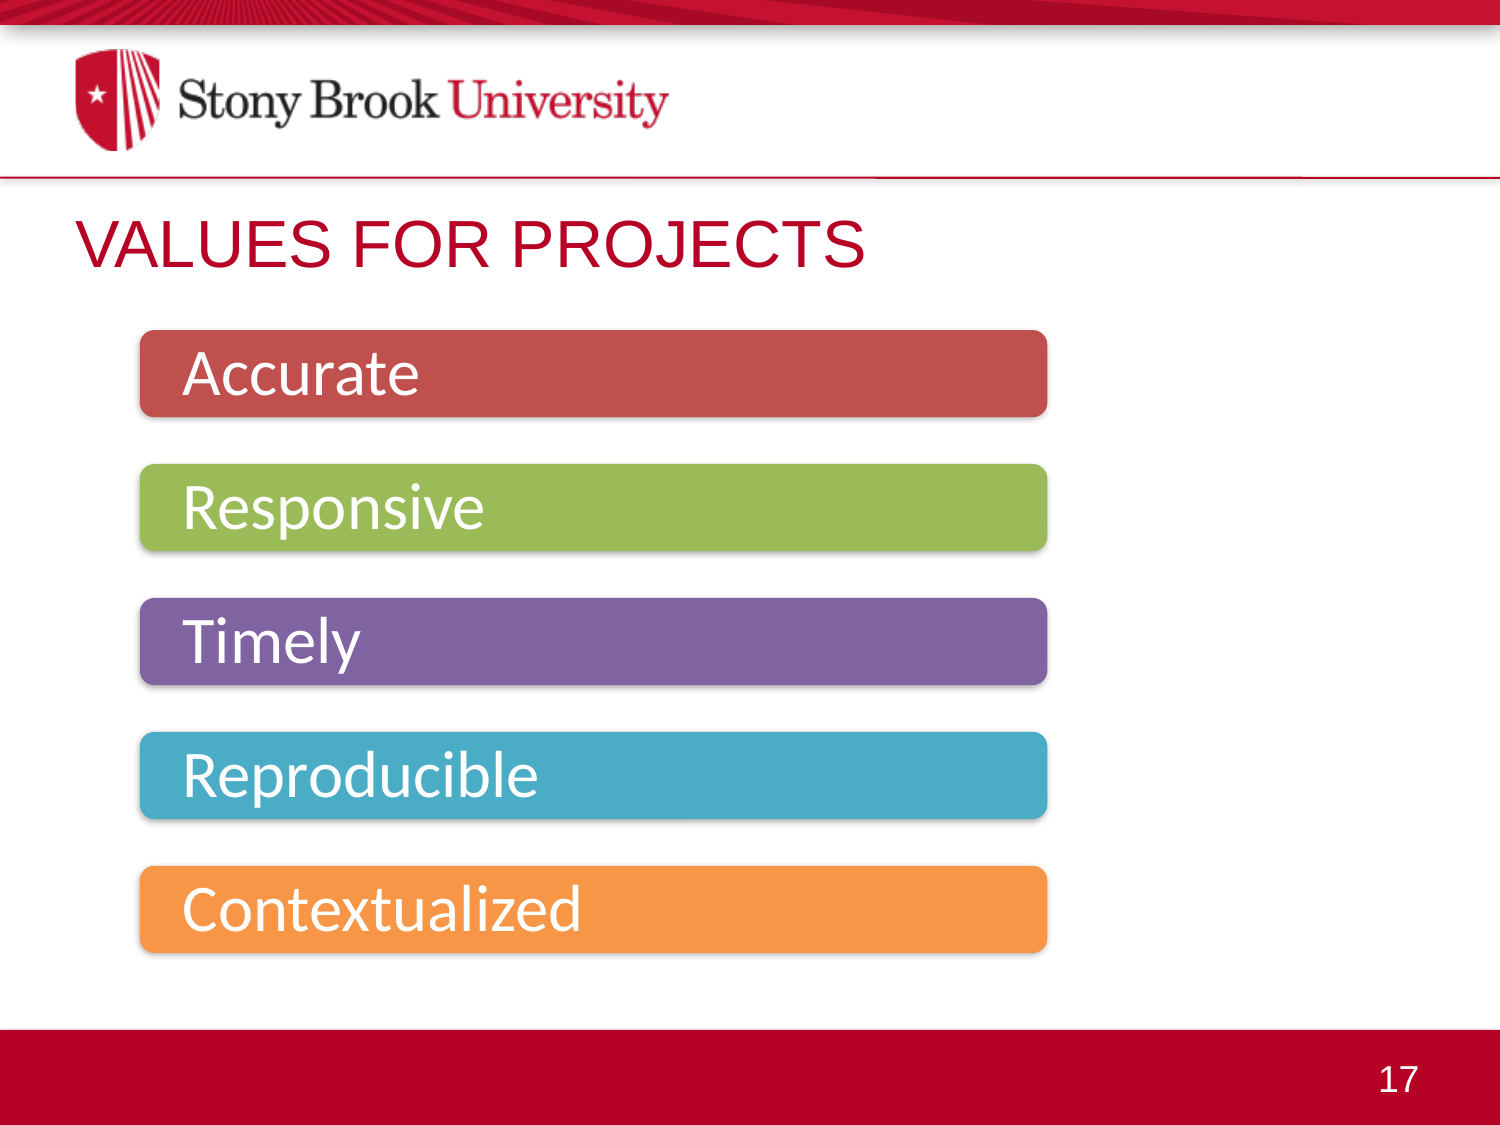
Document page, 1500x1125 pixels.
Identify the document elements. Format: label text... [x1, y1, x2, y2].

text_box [74, 323, 1372, 991]
picture [0, 0, 1500, 25]
list Values For Projects [75, 192, 1425, 324]
